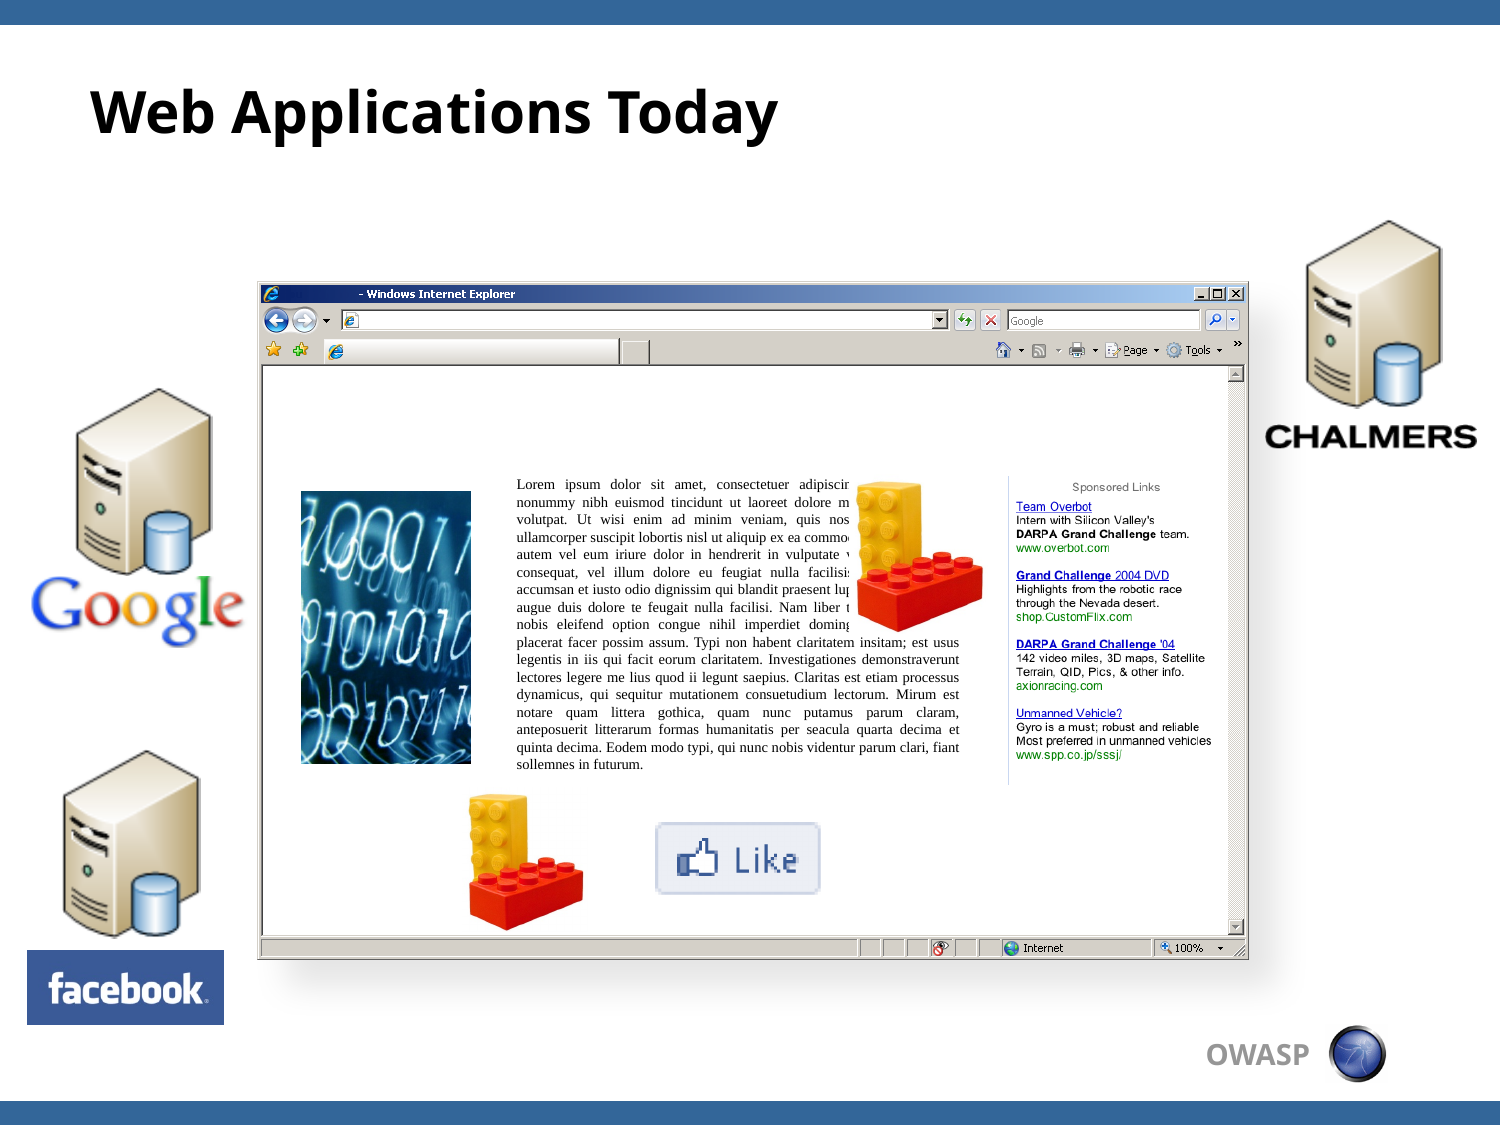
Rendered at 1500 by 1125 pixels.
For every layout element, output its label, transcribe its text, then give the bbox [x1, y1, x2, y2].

picture [257, 280, 1249, 960]
picture [27, 387, 252, 648]
picture [62, 749, 201, 940]
picture [1304, 219, 1444, 410]
title Web Applications Today [74, 44, 1426, 176]
picture [1265, 424, 1477, 451]
picture [1325, 1024, 1388, 1083]
picture [26, 950, 224, 1025]
